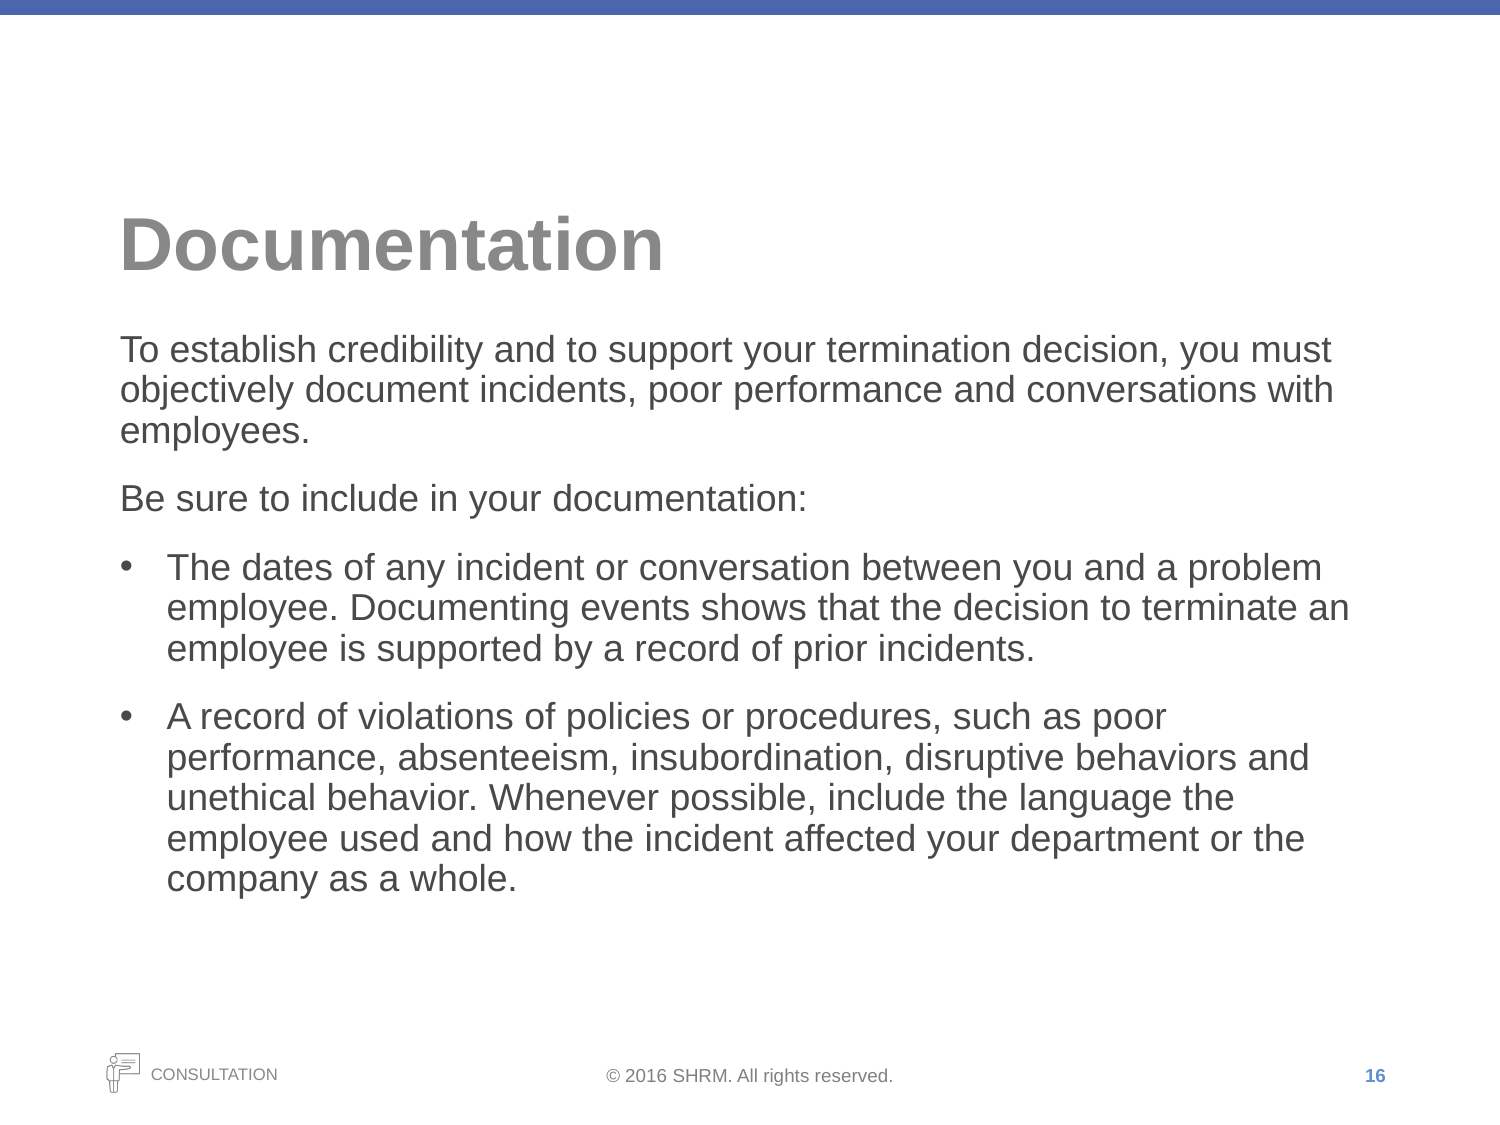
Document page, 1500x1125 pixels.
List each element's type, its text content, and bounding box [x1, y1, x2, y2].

slide_number 16 [1206, 1056, 1402, 1095]
picture [106, 1053, 140, 1093]
list To establish credibility and to support your termination decision, you must objectively document incidents, poor performance and conversations with employees. Be sure to include in your documentation: The dates of any incident or conversation between you and a problem employee. Documenting events shows that the decision to terminate an employee is supported by a record of prior incidents. A record of violations of policies or procedures, such as poor performance, absenteeism, insubordination, disruptive behaviors and unethical behavior. Whenever possible, include the language the employee used and how the incident affected your department or the company as a whole. [105, 322, 1403, 998]
title Documentation [105, 104, 1403, 293]
